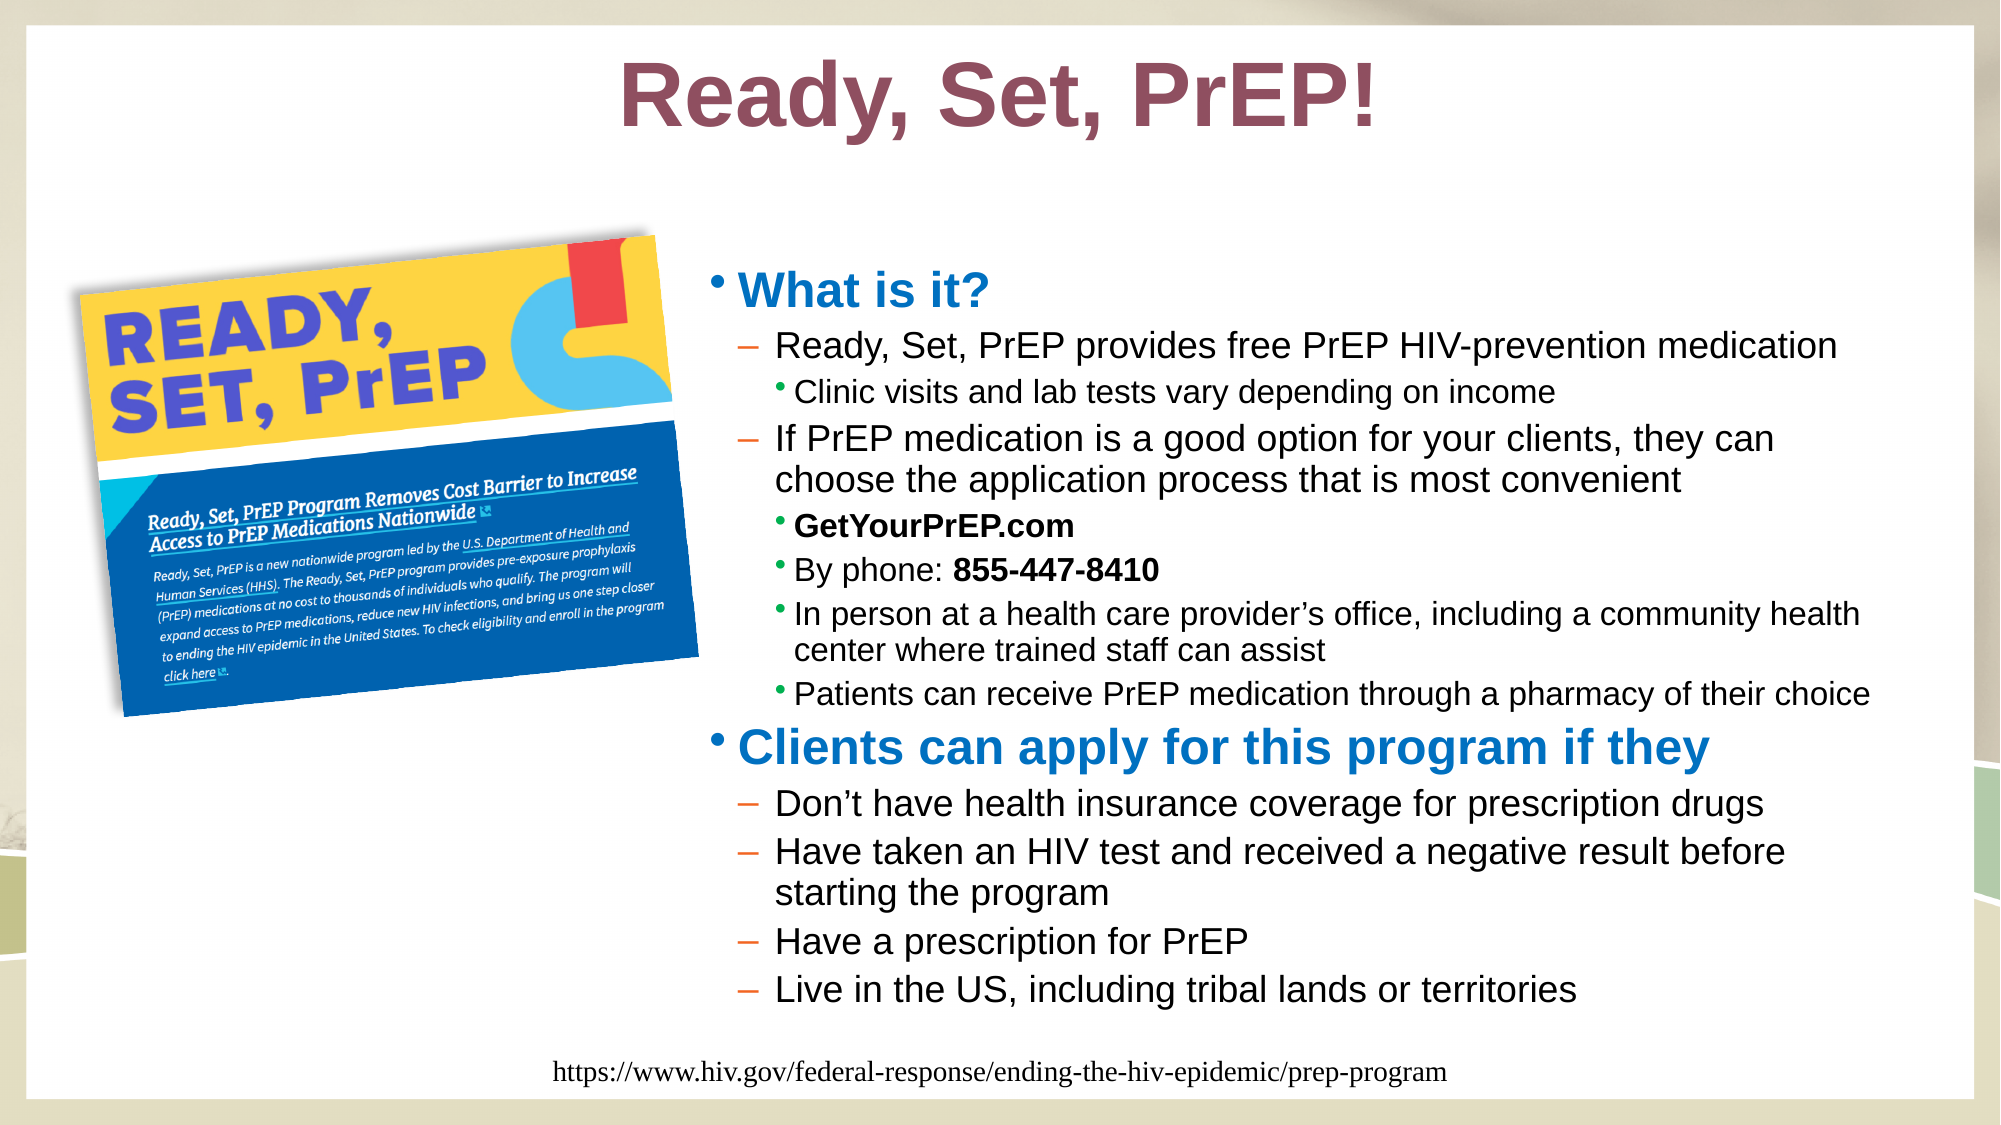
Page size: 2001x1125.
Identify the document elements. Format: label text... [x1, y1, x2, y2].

list What is it? Ready, Set, PrEP provides free PrEP HIV-prevention medication Clinic visits and lab tests vary depending on income If PrEP medication is a good option for your clients, they can choose the application process that is most convenient GetYourPrEP.com By phone: 855-447-8410 In person at a health care provider’s office, including a community health center where trained staff can assist Patients can receive PrEP medication through a pharmacy of their choice Clients can apply for this program if they Don’t have health insurance coverage for prescription drugs Have taken an HIV test and received a negative result before starting the program Have a prescription for PrEP Live in the US, including tribal lands or territories [709, 264, 1900, 1035]
footer https://www.hiv.gov/federal-response/ending-the-hiv-epidemic/prep-program [99, 1060, 1900, 1088]
picture [0, 0, 2000, 1125]
title Ready, Set, PrEP! [99, 43, 1900, 154]
